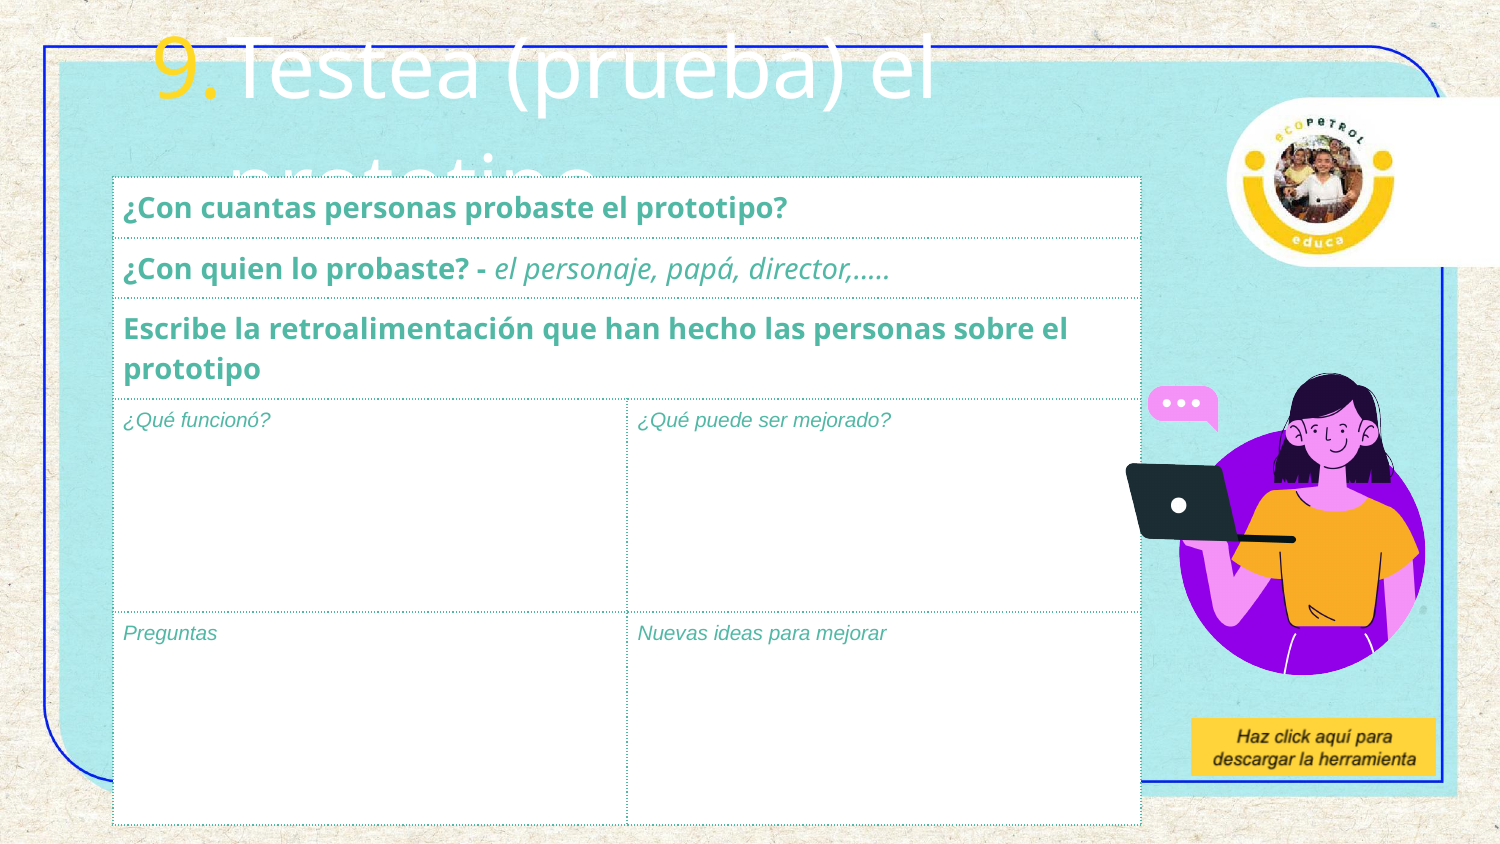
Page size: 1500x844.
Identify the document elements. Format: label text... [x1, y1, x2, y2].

table_cell ¿Con quien lo probaste? - el personaje, papá, director,..... [113, 238, 1141, 298]
table_cell Preguntas [113, 612, 627, 825]
table_cell ¿Qué funcionó? [113, 399, 627, 612]
table_cell Nuevas ideas para mejorar [627, 612, 1141, 825]
table_header ¿Con cuantas personas probaste el prototipo? [113, 177, 1141, 238]
text_box Testea (prueba) el prototipo [140, 66, 1142, 165]
picture [0, 0, 1500, 844]
table_cell Escribe la retroalimentación que han hecho las personas sobre el prototipo [113, 298, 1141, 399]
table_cell ¿Qué puede ser mejorado? [627, 399, 1114, 612]
